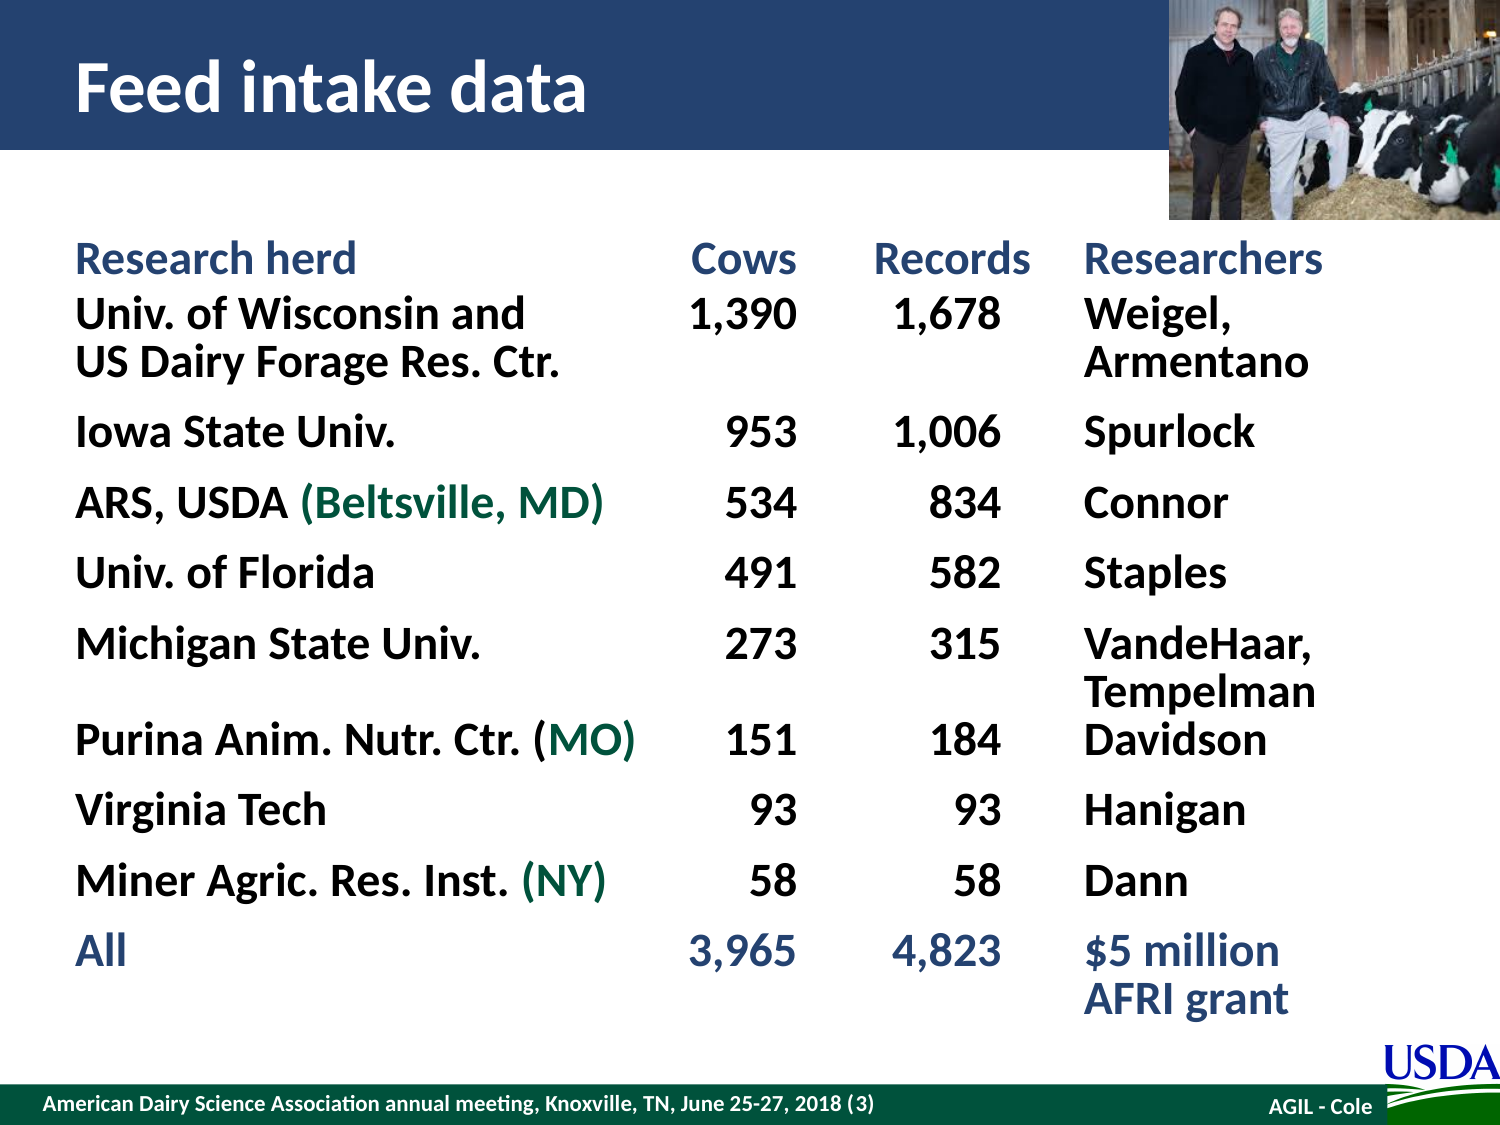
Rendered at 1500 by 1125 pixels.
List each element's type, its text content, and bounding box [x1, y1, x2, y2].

table_cell Spurlock [1031, 412, 1425, 483]
table_cell 1,678 [797, 294, 1031, 412]
table_cell 273 [653, 623, 797, 719]
table_cell Hanigan [1031, 790, 1425, 860]
table_cell Connor [1031, 483, 1425, 553]
table_cell $5 million AFRI grant [1031, 931, 1425, 1026]
table_cell VandeHaar, Tempelman [1031, 623, 1425, 719]
table_cell Univ. of Wisconsin and US Dairy Forage Res. Ctr. [75, 294, 653, 412]
table_cell 834 [797, 483, 1031, 553]
table_cell 58 [797, 860, 1031, 931]
table_cell 3,965 [653, 931, 797, 1026]
table_cell Miner Agric. Res. Inst. (NY) [75, 860, 653, 931]
table_cell Staples [1031, 553, 1425, 623]
table_cell Purina Anim. Nutr. Ctr. (MO) [75, 719, 653, 790]
table_cell 534 [653, 483, 797, 553]
title Feed intake data [75, 29, 1164, 135]
table_cell Weigel, Armentano [1031, 294, 1425, 412]
table_cell 582 [797, 553, 1031, 623]
table_cell Michigan State Univ. [75, 623, 653, 719]
table_cell All [75, 931, 653, 1026]
table_cell 1,006 [797, 412, 1031, 483]
table_cell 953 [653, 412, 797, 483]
picture [1169, 0, 1500, 221]
table_cell Iowa State Univ. [75, 412, 653, 483]
table_cell 315 [797, 623, 1031, 719]
table_cell 93 [653, 790, 797, 860]
table_cell 93 [797, 790, 1031, 860]
table_header Research herd [75, 238, 653, 294]
table_cell ARS, USDA (Beltsville, MD) [75, 483, 653, 553]
table_cell 184 [797, 719, 1031, 790]
table_cell Dann [1031, 860, 1425, 931]
table_cell Virginia Tech [75, 790, 653, 860]
table_cell Univ. of Florida [75, 553, 653, 623]
table_cell 1,390 [653, 294, 797, 412]
table_header Records [797, 238, 1031, 294]
table_cell 151 [653, 719, 797, 790]
table_header Researchers [1031, 238, 1425, 294]
table_cell Davidson [1031, 719, 1425, 790]
table_cell 491 [653, 553, 797, 623]
table_header Cows [653, 238, 797, 294]
table_cell 58 [653, 860, 797, 931]
table_cell 4,823 [797, 931, 1031, 1026]
picture [1384, 1044, 1500, 1125]
